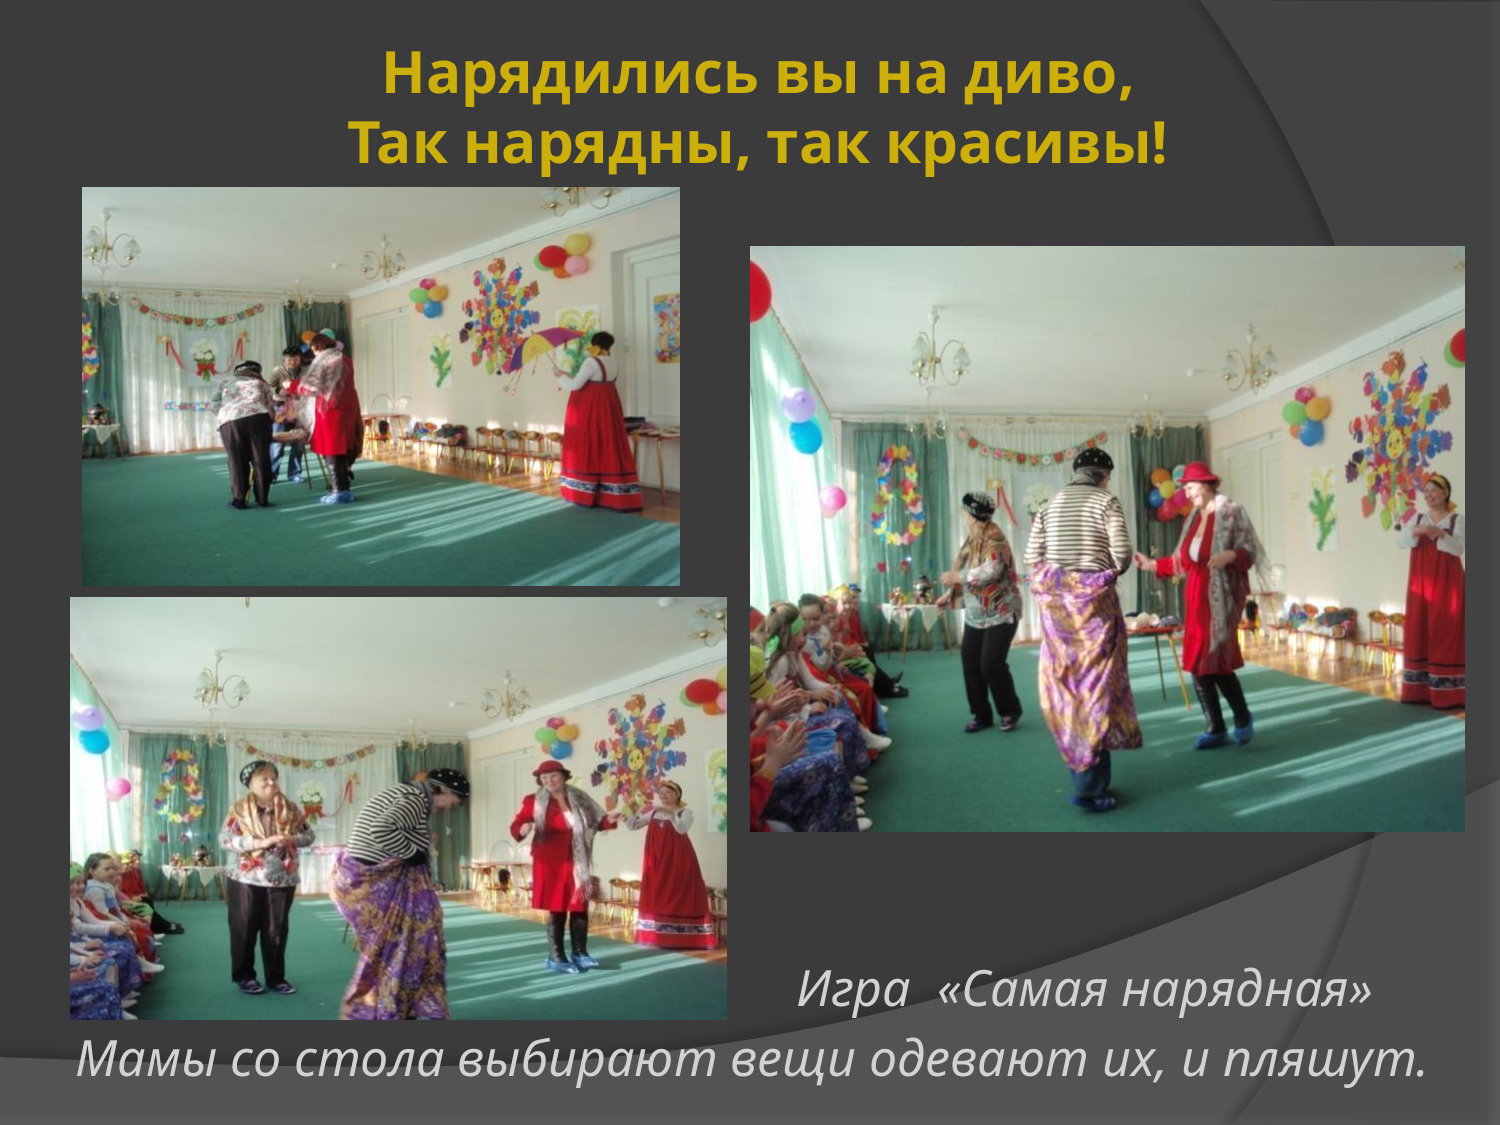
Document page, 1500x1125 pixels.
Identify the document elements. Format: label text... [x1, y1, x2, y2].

list Игра «Самая нарядная» Мамы со стола выбирают вещи одевают их, и пляшут. [23, 949, 1477, 1102]
title Нарядились вы на диво, Так нарядны, так красивы! [75, 0, 1442, 211]
picture [70, 597, 727, 1020]
picture [749, 245, 1466, 833]
picture [81, 187, 680, 587]
